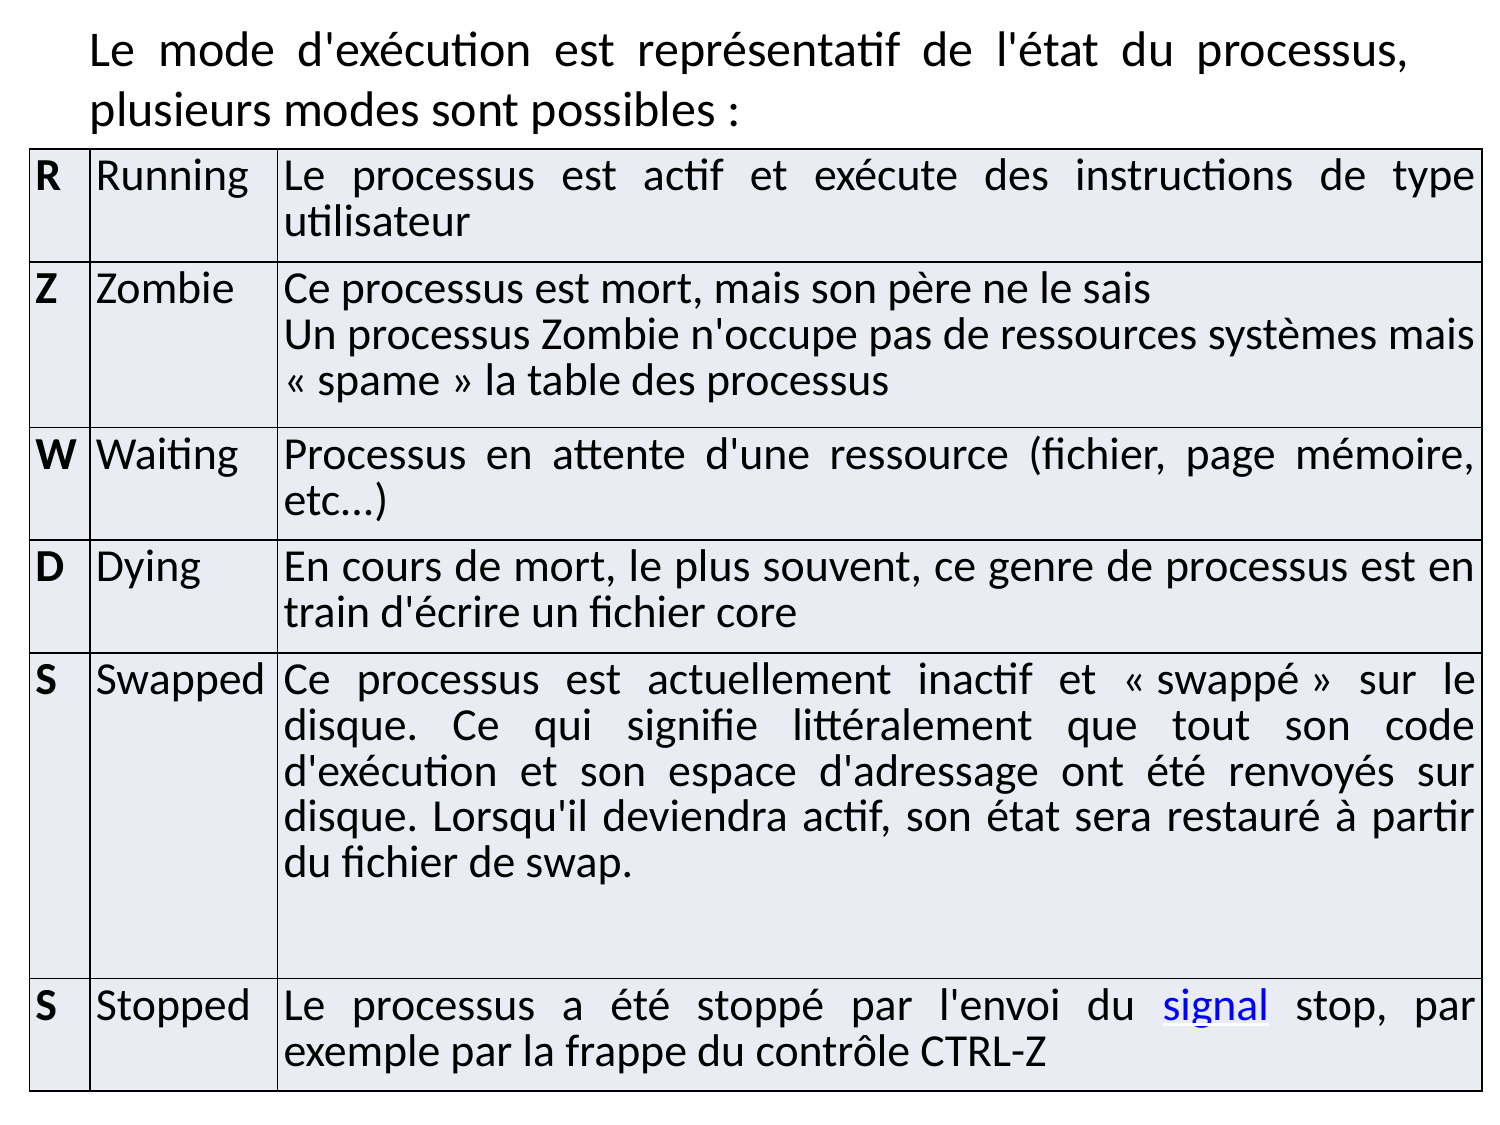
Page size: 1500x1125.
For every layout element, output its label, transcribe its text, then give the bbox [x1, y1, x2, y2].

table_cell W [30, 428, 89, 539]
table_cell En cours de mort, le plus souvent, ce genre de processus est en train d'écrire un fichier core [278, 541, 1481, 652]
table_cell Swapped [91, 654, 277, 978]
table_cell Ce processus est mort, mais son père ne le sais Un processus Zombie n'occupe pas de ressources systèmes mais « spame » la table des processus [278, 263, 1481, 427]
table_cell Stopped [91, 979, 277, 1090]
table_cell S [30, 979, 89, 1090]
table_header R [30, 150, 89, 261]
table_cell Ce processus est actuellement inactif et « swappé » sur le disque. Ce qui signifie littéralement que tout son code d'exécution et son espace d'adressage ont été renvoyés sur disque. Lorsqu'il deviendra actif, son état sera restauré à partir du fichier de swap. [278, 654, 1481, 978]
table_header Running [91, 150, 277, 261]
table_cell Zombie [91, 263, 277, 427]
table_header Le processus est actif et exécute des instructions de type utilisateur [278, 150, 1481, 261]
table_cell Processus en attente d'une ressource (fichier, page mémoire, etc...) [278, 428, 1481, 539]
table_cell Waiting [91, 428, 277, 539]
table_cell D [30, 541, 89, 652]
table_cell Z [30, 263, 89, 427]
text_box Le mode d'exécution est représentatif de l'état du processus, plusieurs modes sont possibles : [75, 7, 1425, 147]
table_cell Le processus a été stoppé par l'envoi du signal stop, par exemple par la frappe du contrôle CTRL-Z [278, 979, 1481, 1090]
table_cell Dying [91, 541, 277, 652]
table_cell S [30, 654, 89, 978]
